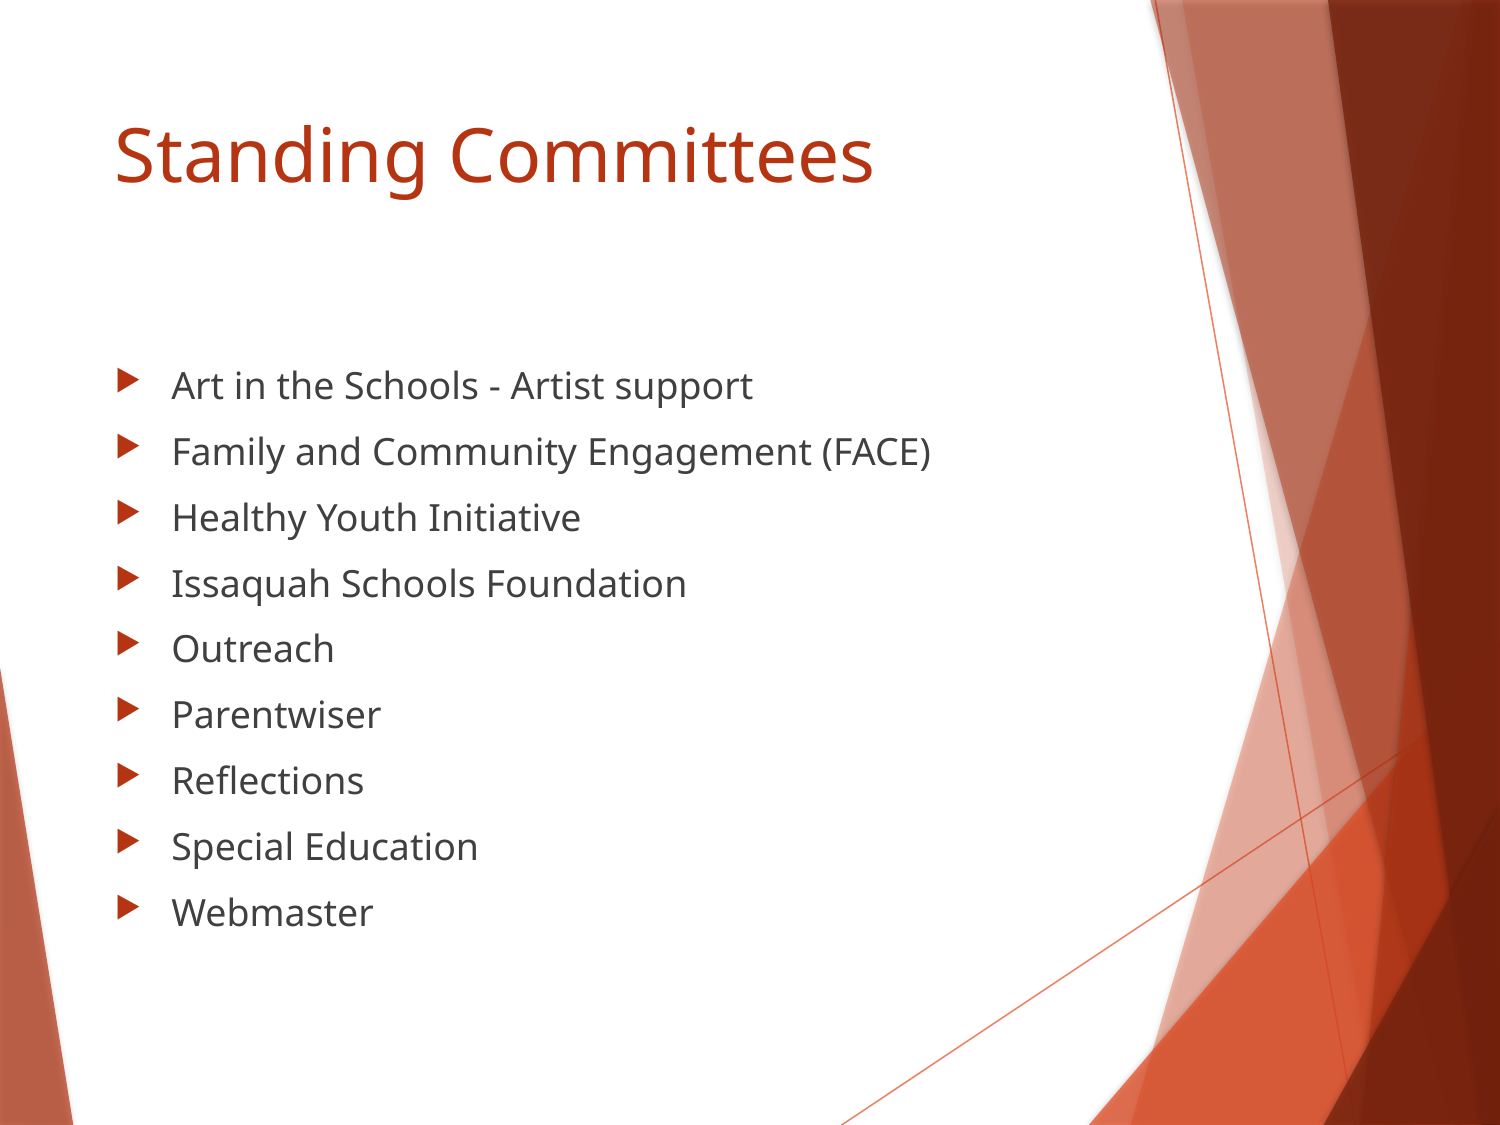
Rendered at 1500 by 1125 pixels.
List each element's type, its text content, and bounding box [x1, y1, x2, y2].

list Art in the Schools - Artist support Family and Community Engagement (FACE) Healthy Youth Initiative Issaquah Schools Foundation Outreach Parentwiser Reflections Special Education Webmaster [99, 354, 1142, 992]
title Standing Committees [99, 99, 1142, 317]
